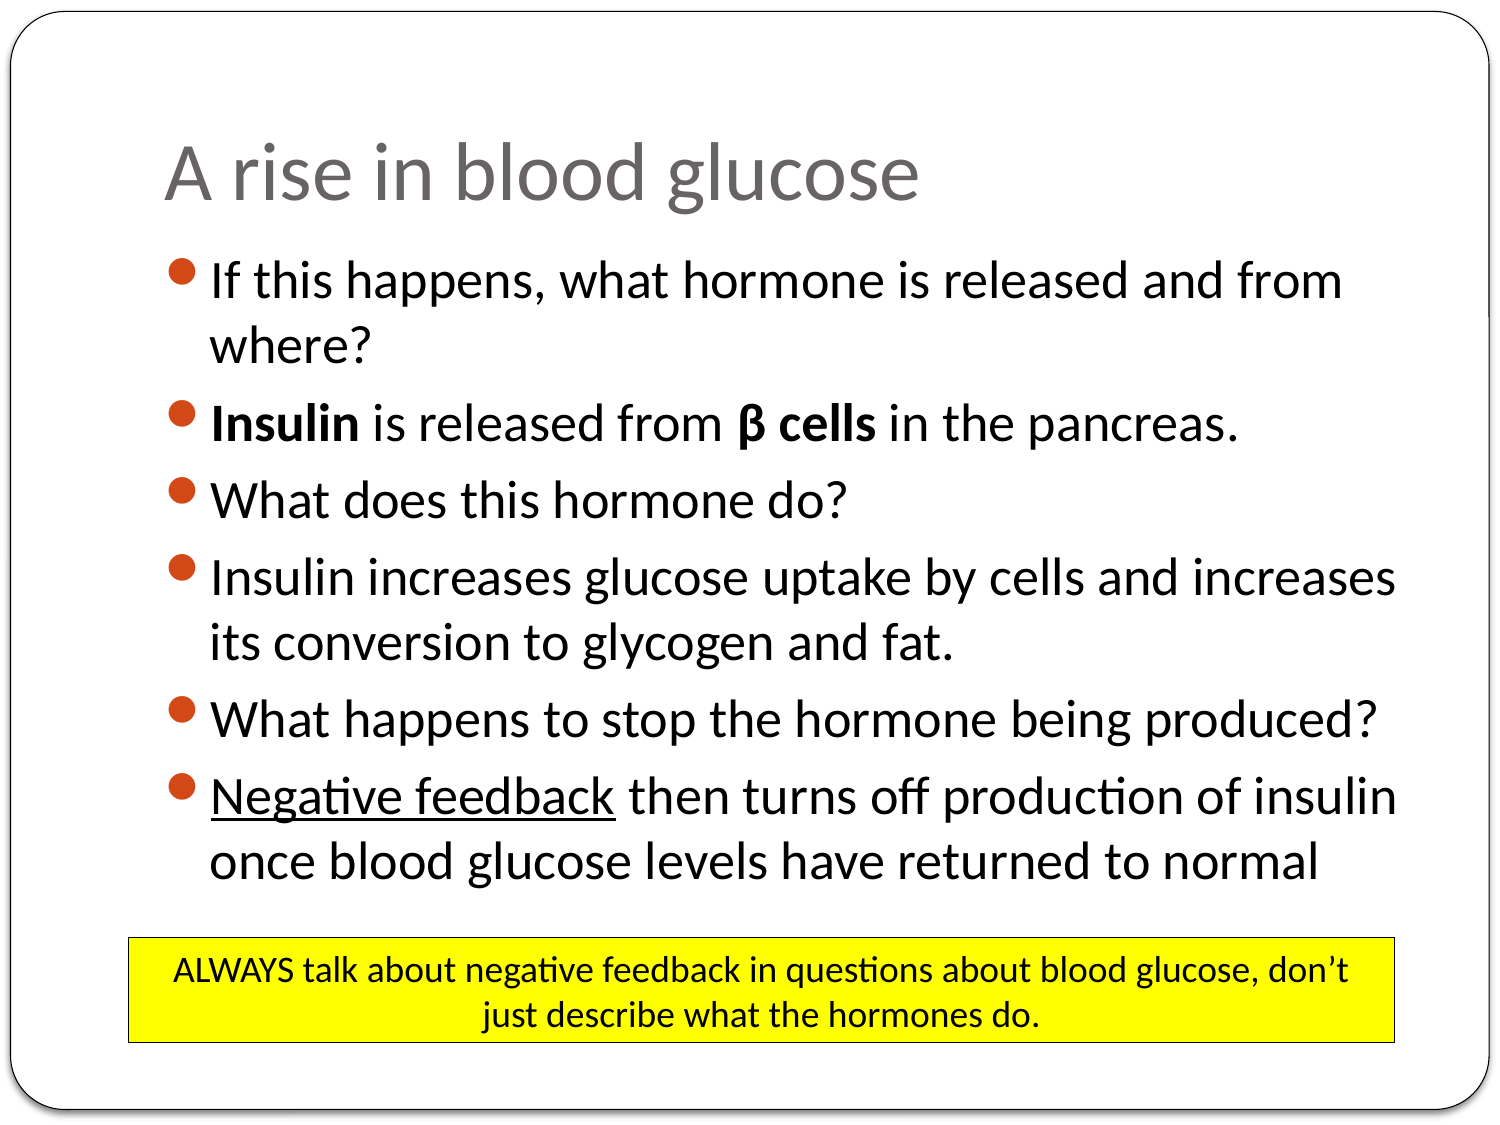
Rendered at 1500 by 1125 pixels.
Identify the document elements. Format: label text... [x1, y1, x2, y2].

title A rise in blood glucose [150, 45, 1425, 233]
list If this happens, what hormone is released and from where? Insulin is released from β cells in the pancreas. What does this hormone do? Insulin increases glucose uptake by cells and increases its conversion to glycogen and fat. What happens to stop the hormone being produced? Negative feedback then turns off production of insulin once blood glucose levels have returned to normal [150, 237, 1425, 988]
text_box ALWAYS talk about negative feedback in questions about blood glucose, don’t just describe what the hormones do. [128, 937, 1395, 1043]
